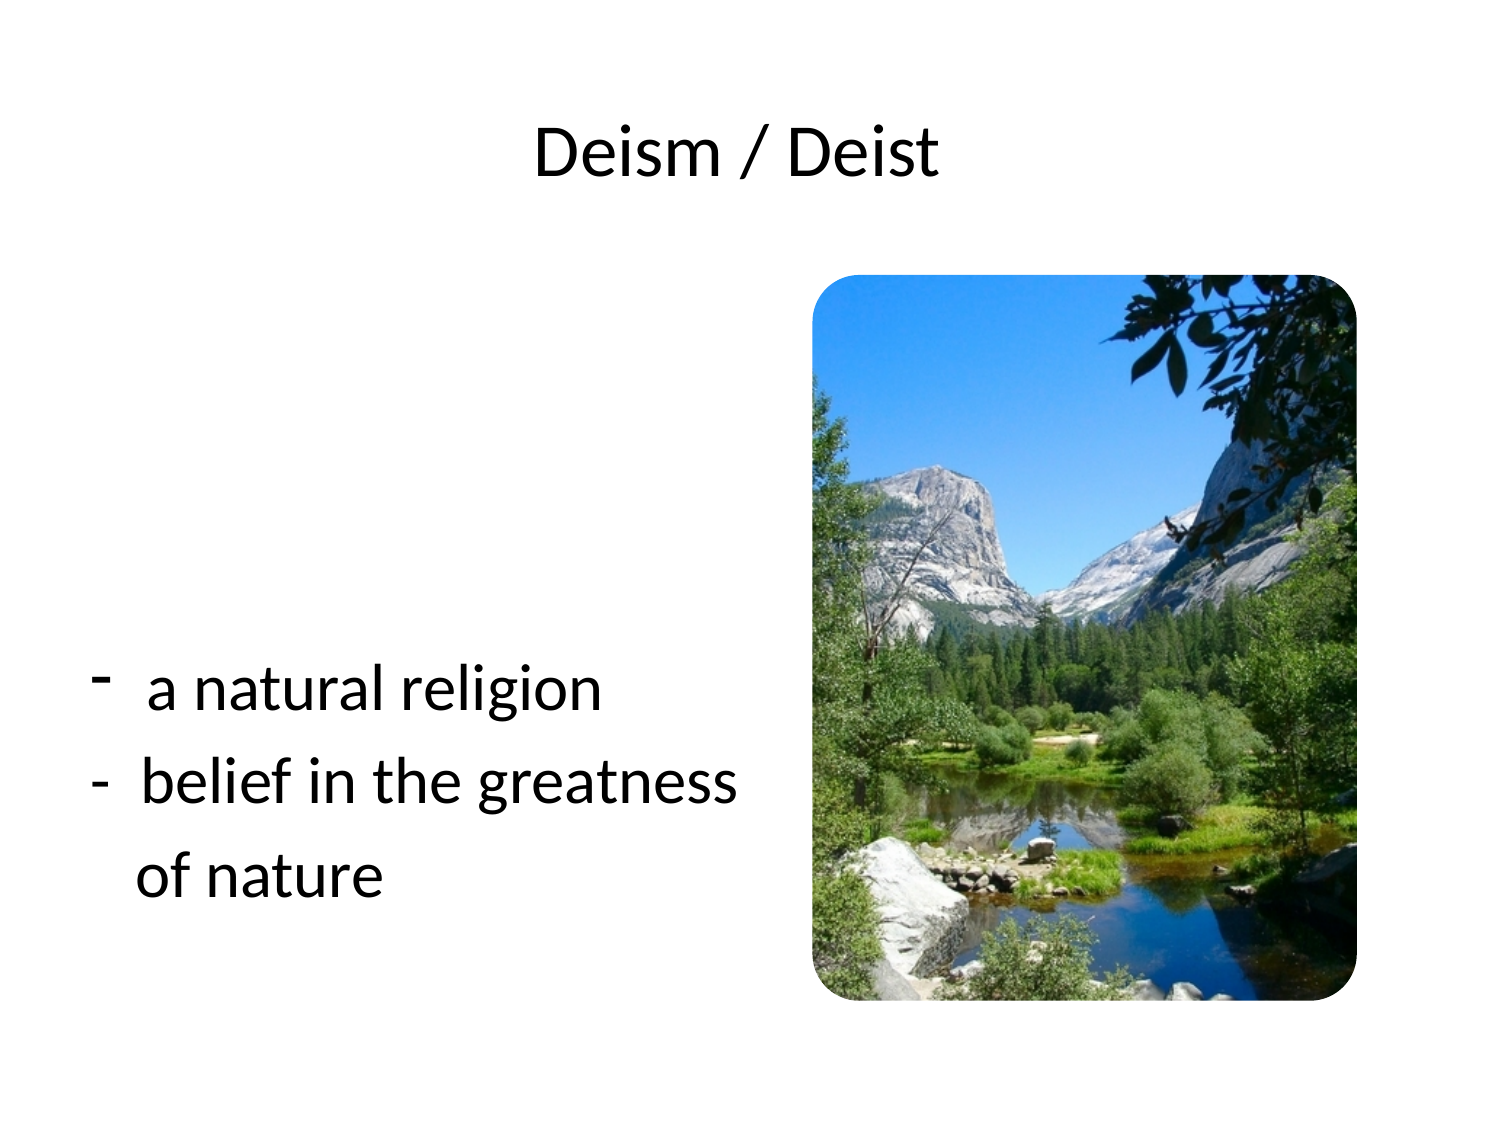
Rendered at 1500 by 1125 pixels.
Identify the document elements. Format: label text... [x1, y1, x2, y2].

picture [812, 274, 1357, 1001]
title Deism / Deist [62, 187, 1413, 375]
list a natural religion - belief in the greatness of nature [75, 262, 1425, 1005]
